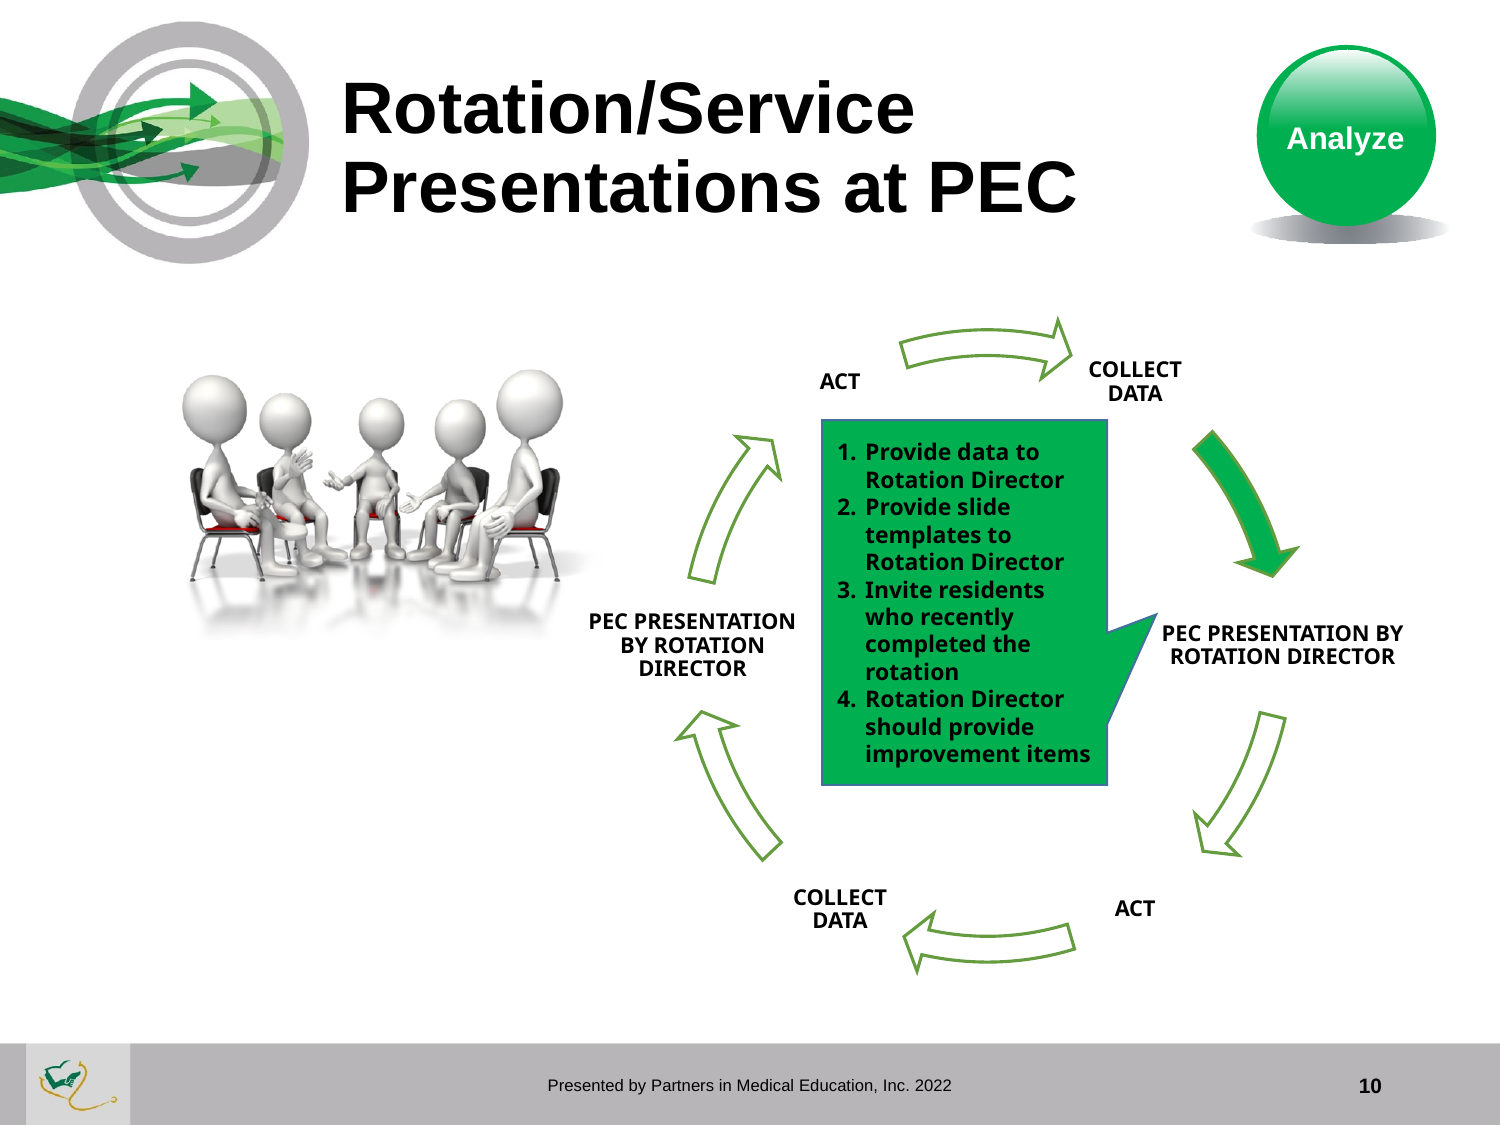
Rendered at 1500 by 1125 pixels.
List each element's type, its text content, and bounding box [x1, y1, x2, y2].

footer Presented by Partners in Medical Education, Inc. 2022 [496, 1055, 1004, 1116]
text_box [1249, 44, 1450, 244]
slide_number 10 [1059, 1055, 1397, 1116]
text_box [575, 312, 1414, 980]
picture [0, 0, 1500, 1125]
title Rotation/Service Presentations at PEC [326, 40, 1397, 258]
